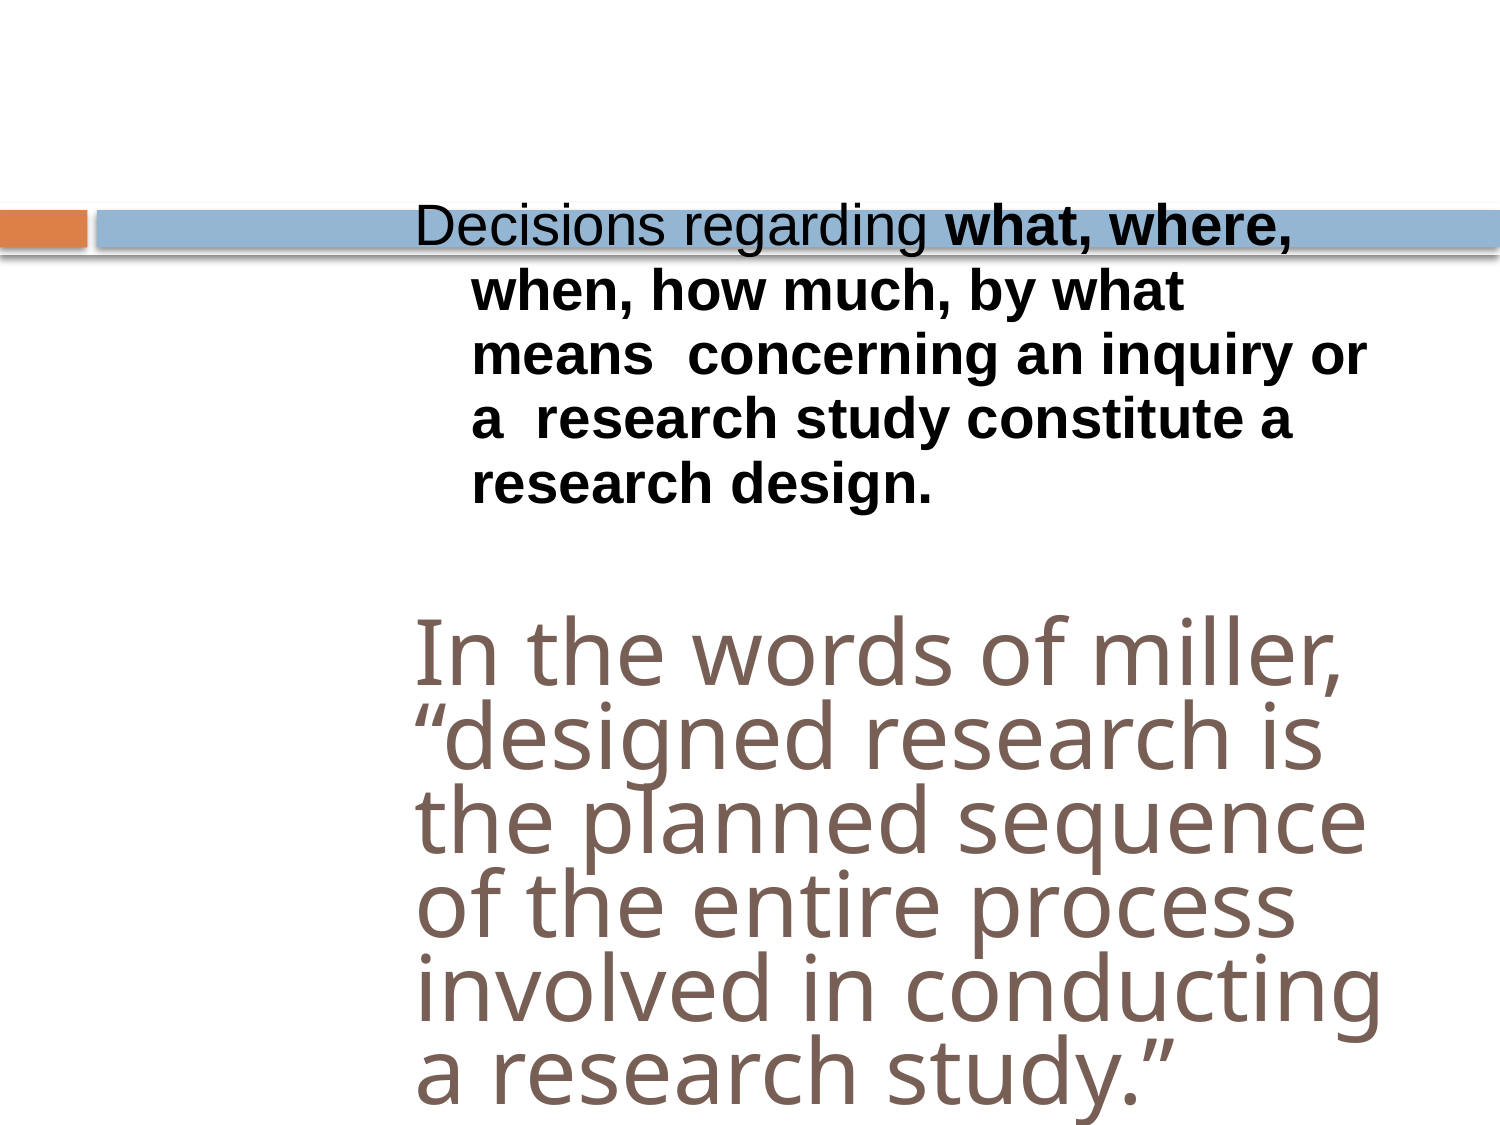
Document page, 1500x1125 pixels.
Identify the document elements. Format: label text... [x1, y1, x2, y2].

text_box Decisions regarding what, where, when, how much, by what means concerning an inquiry or a research study constitute a research design. [412, 187, 1375, 517]
title In the words of miller, “designed research is the planned sequence of the entire process involved in conducting a research study.” [111, 609, 1389, 1124]
